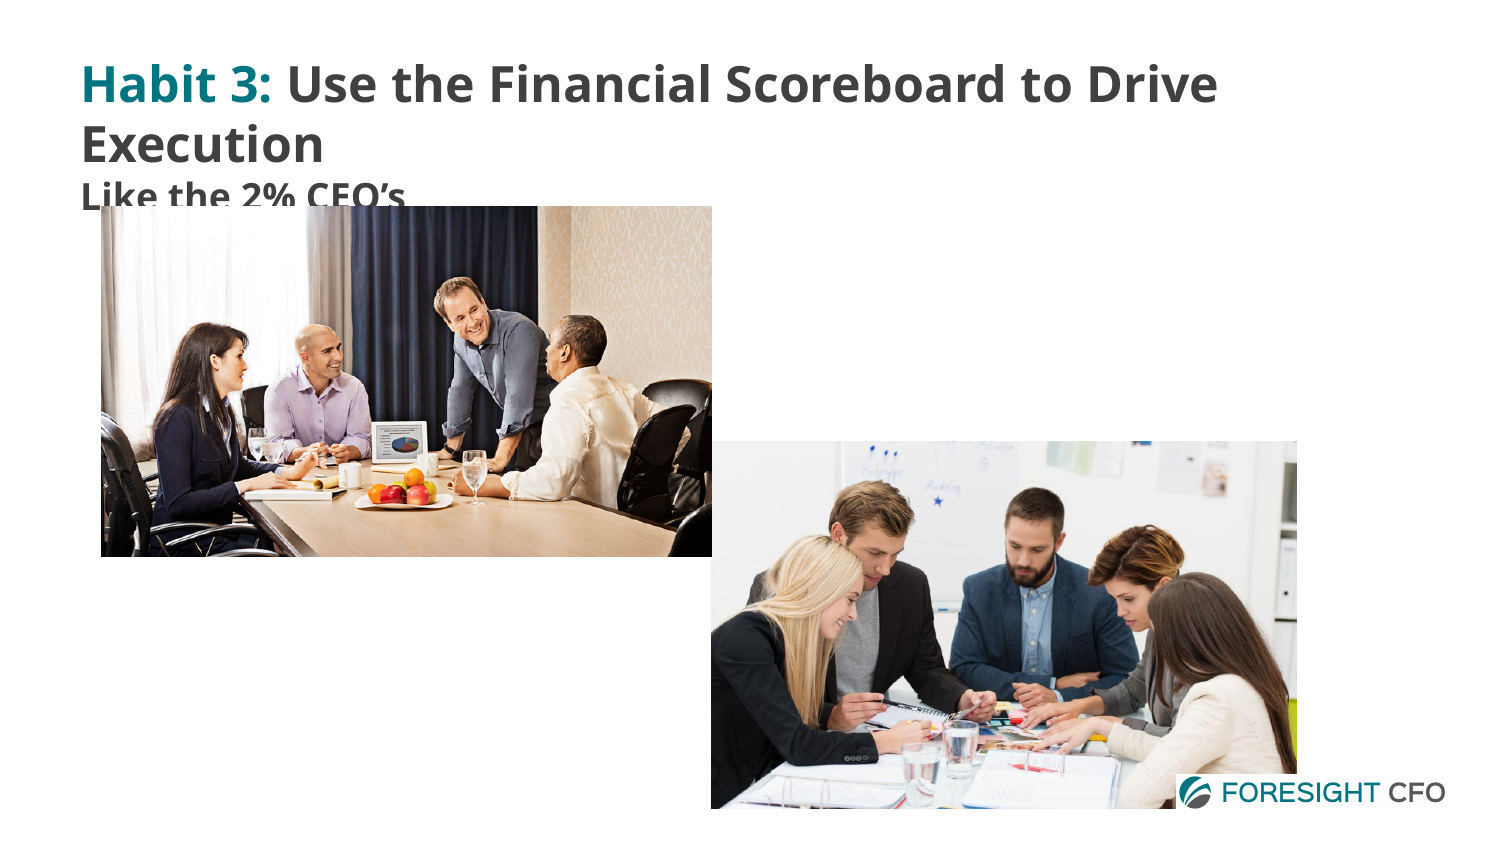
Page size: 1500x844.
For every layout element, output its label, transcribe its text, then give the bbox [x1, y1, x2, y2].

title Habit 3: Use the Financial Scoreboard to Drive Execution Like the 2% CEO’s [65, 37, 1463, 125]
picture [100, 206, 1448, 811]
